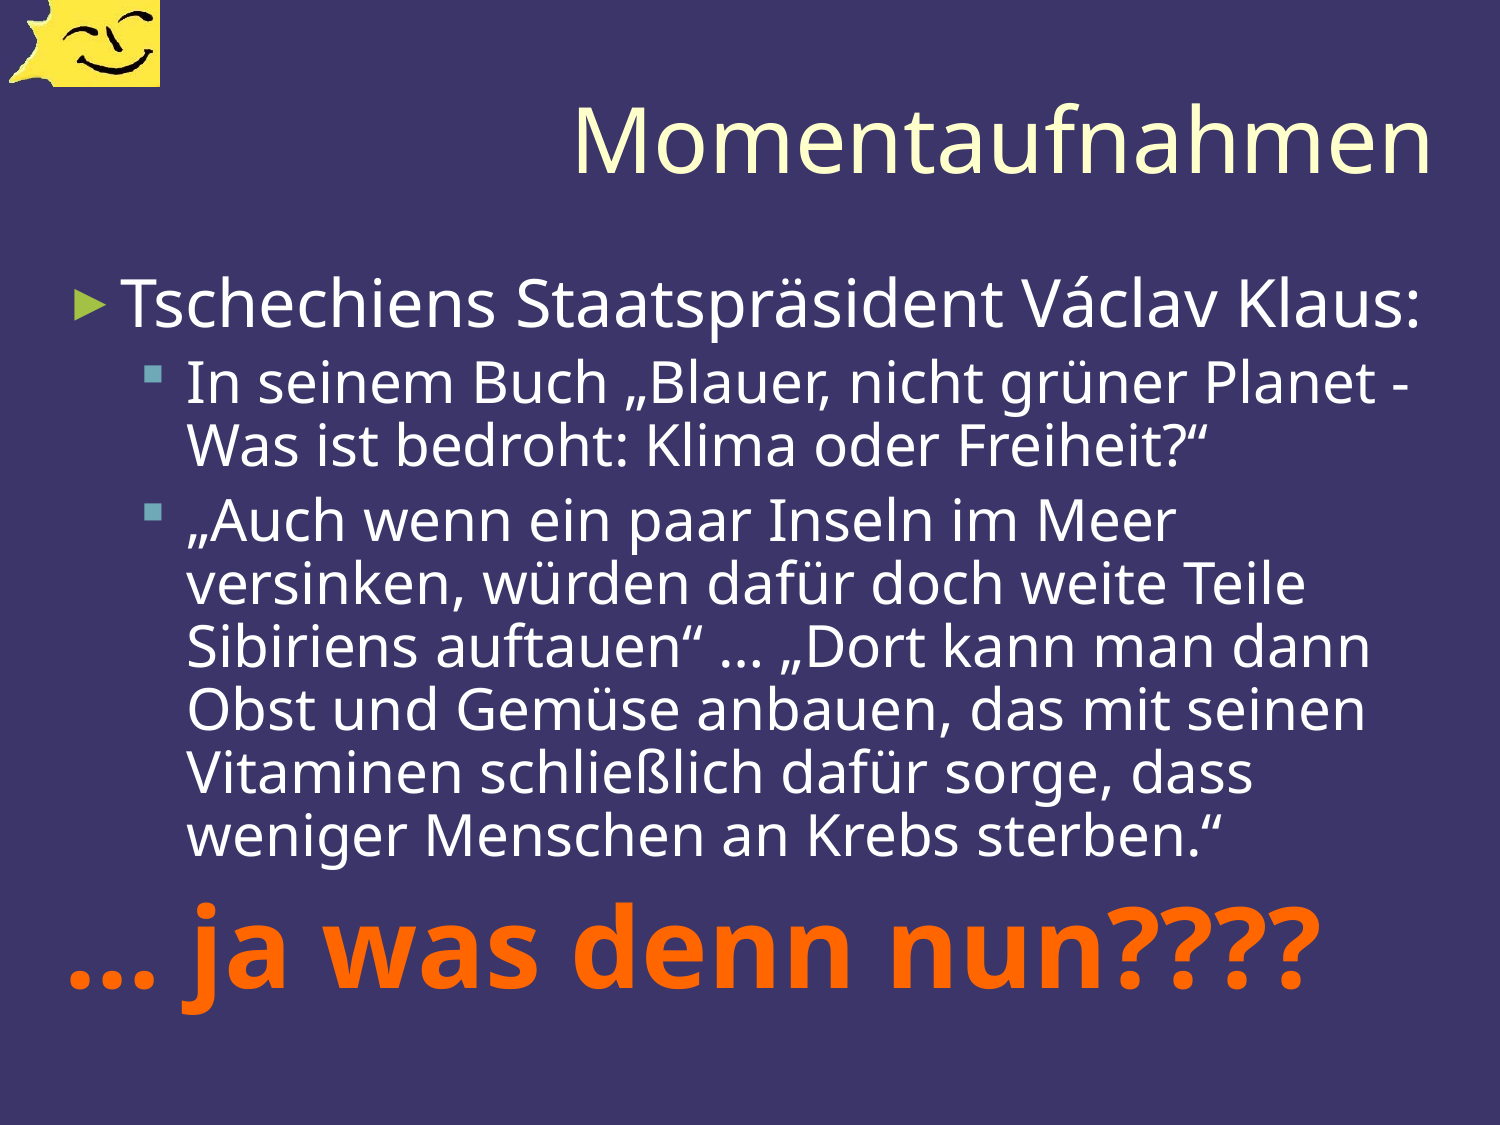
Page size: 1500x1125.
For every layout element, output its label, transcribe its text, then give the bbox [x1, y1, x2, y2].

picture [0, 0, 160, 87]
list Tschechiens Staatspräsident Václav Klaus: In seinem Buch „Blauer, nicht grüner Planet - Was ist bedroht: Klima oder Freiheit?“ „Auch wenn ein paar Inseln im Meer versinken, würden dafür doch weite Teile Sibiriens auftauen“ … „Dort kann man dann Obst und Gemüse anbauen, das mit seinen Vitaminen schließlich dafür sorge, dass weniger Menschen an Krebs sterben.“ … ja was denn nun???? [49, 262, 1451, 1083]
title Momentaufnahmen [183, 42, 1451, 231]
